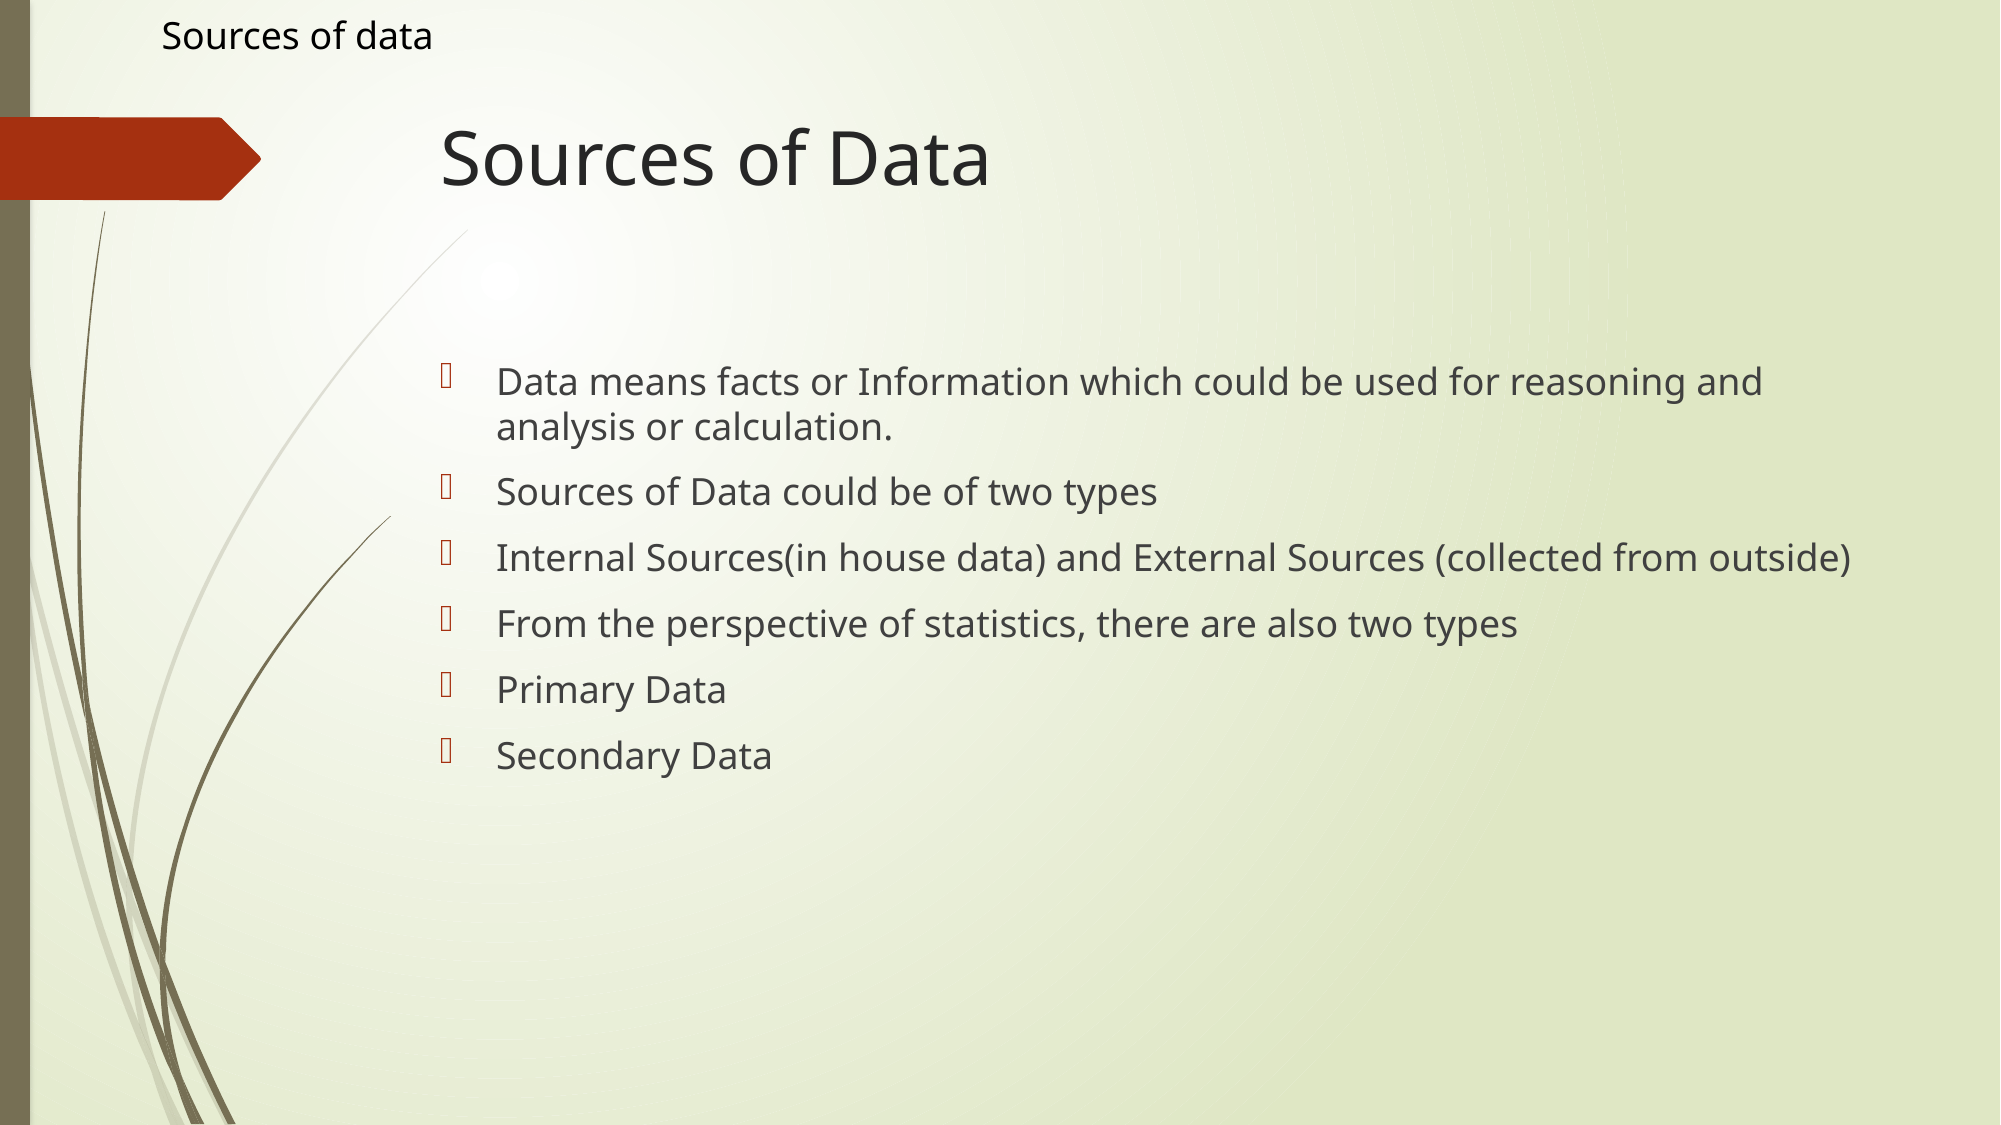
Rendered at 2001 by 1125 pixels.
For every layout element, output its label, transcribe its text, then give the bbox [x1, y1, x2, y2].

list Data means facts or Information which could be used for reasoning and analysis or calculation. Sources of Data could be of two types Internal Sources(in house data) and External Sources (collected from outside) From the perspective of statistics, there are also two types Primary Data Secondary Data [424, 350, 1888, 970]
text_box Sources of data [146, 4, 1002, 64]
title Sources of Data [425, 102, 1888, 313]
